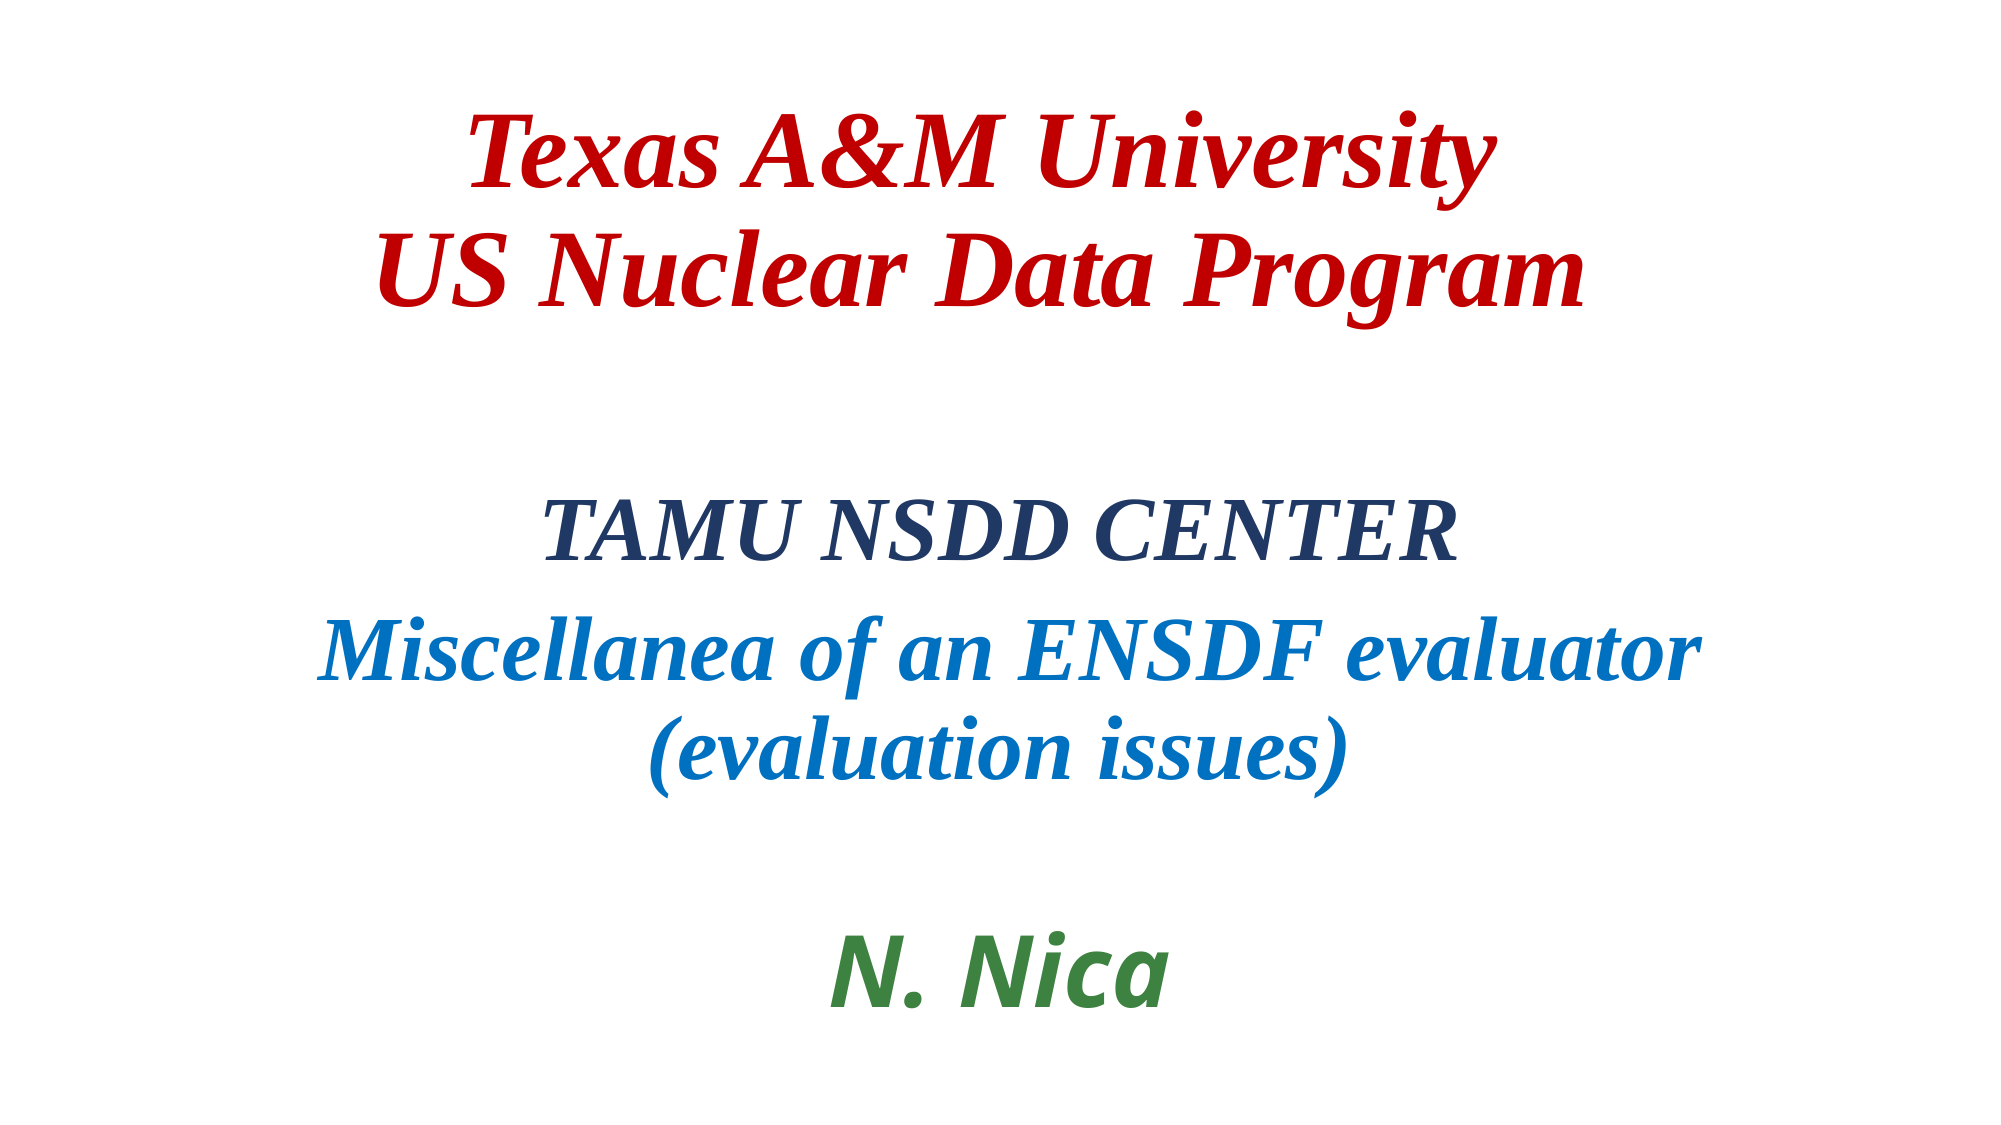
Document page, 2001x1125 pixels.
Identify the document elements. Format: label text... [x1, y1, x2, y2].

subtitle TAMU NSDD CENTER Miscellanea of an ENSDF evaluator (evaluation issues) N. Nica [249, 363, 1750, 1059]
title Texas A&M University US Nuclear Data Program [230, 66, 1731, 459]
